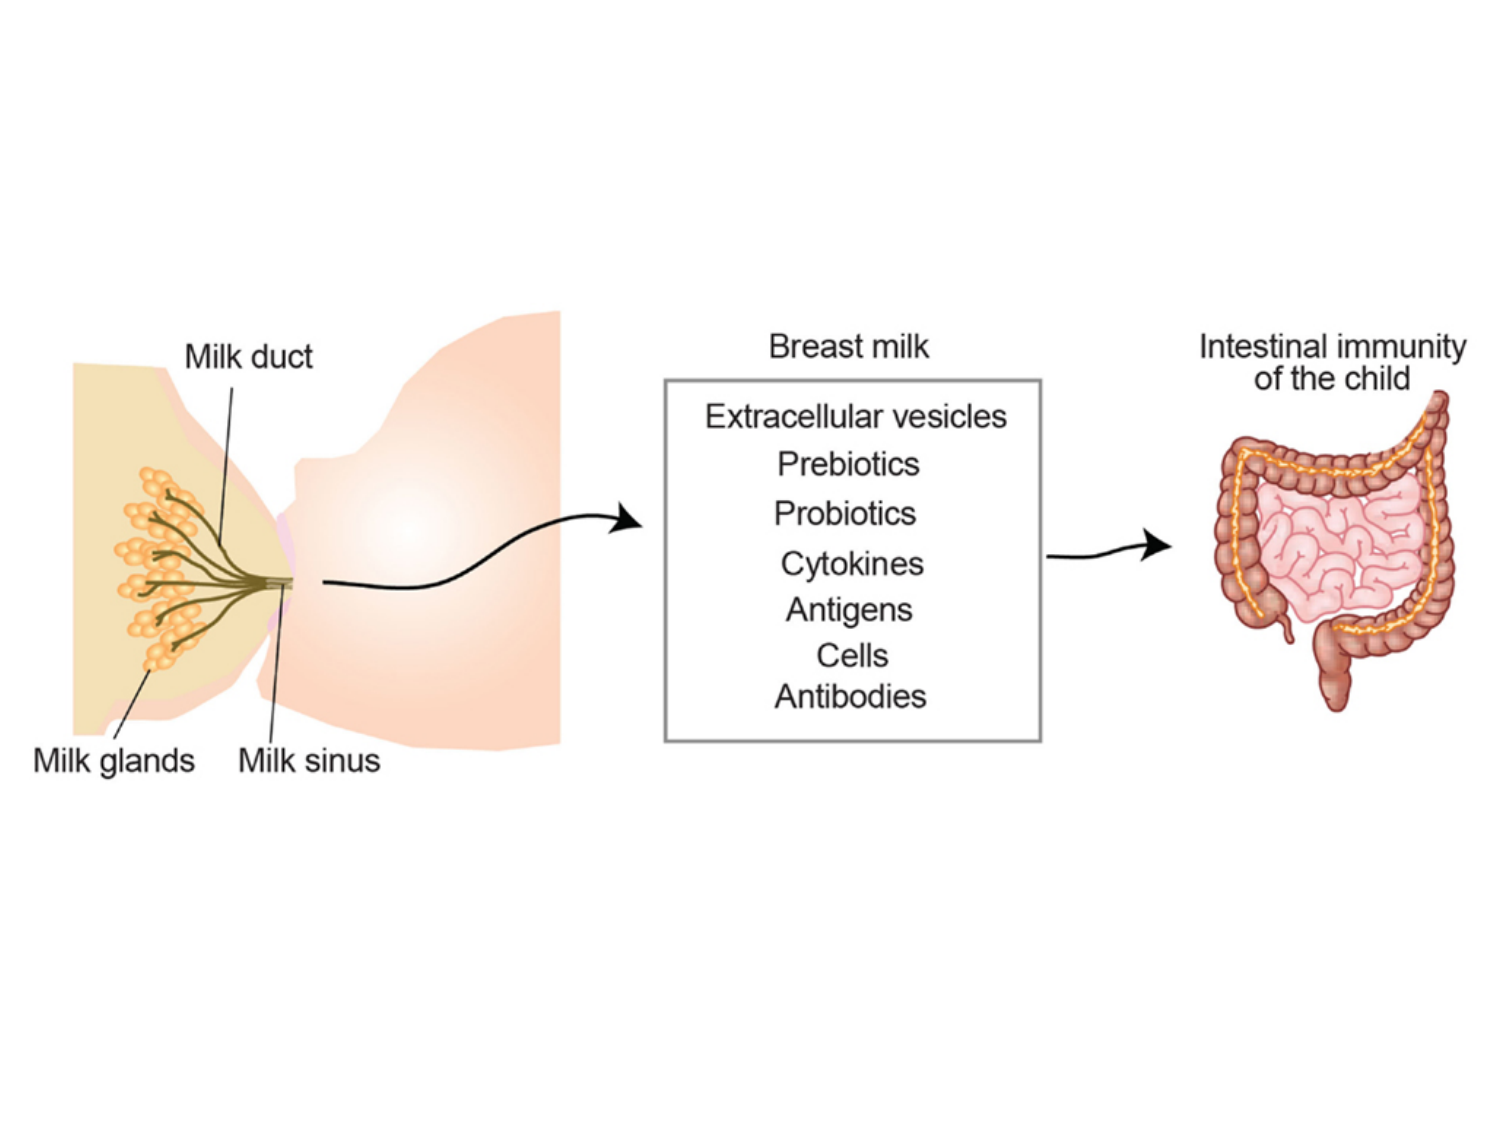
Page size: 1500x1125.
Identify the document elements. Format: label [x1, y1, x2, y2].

picture [29, 302, 1477, 789]
